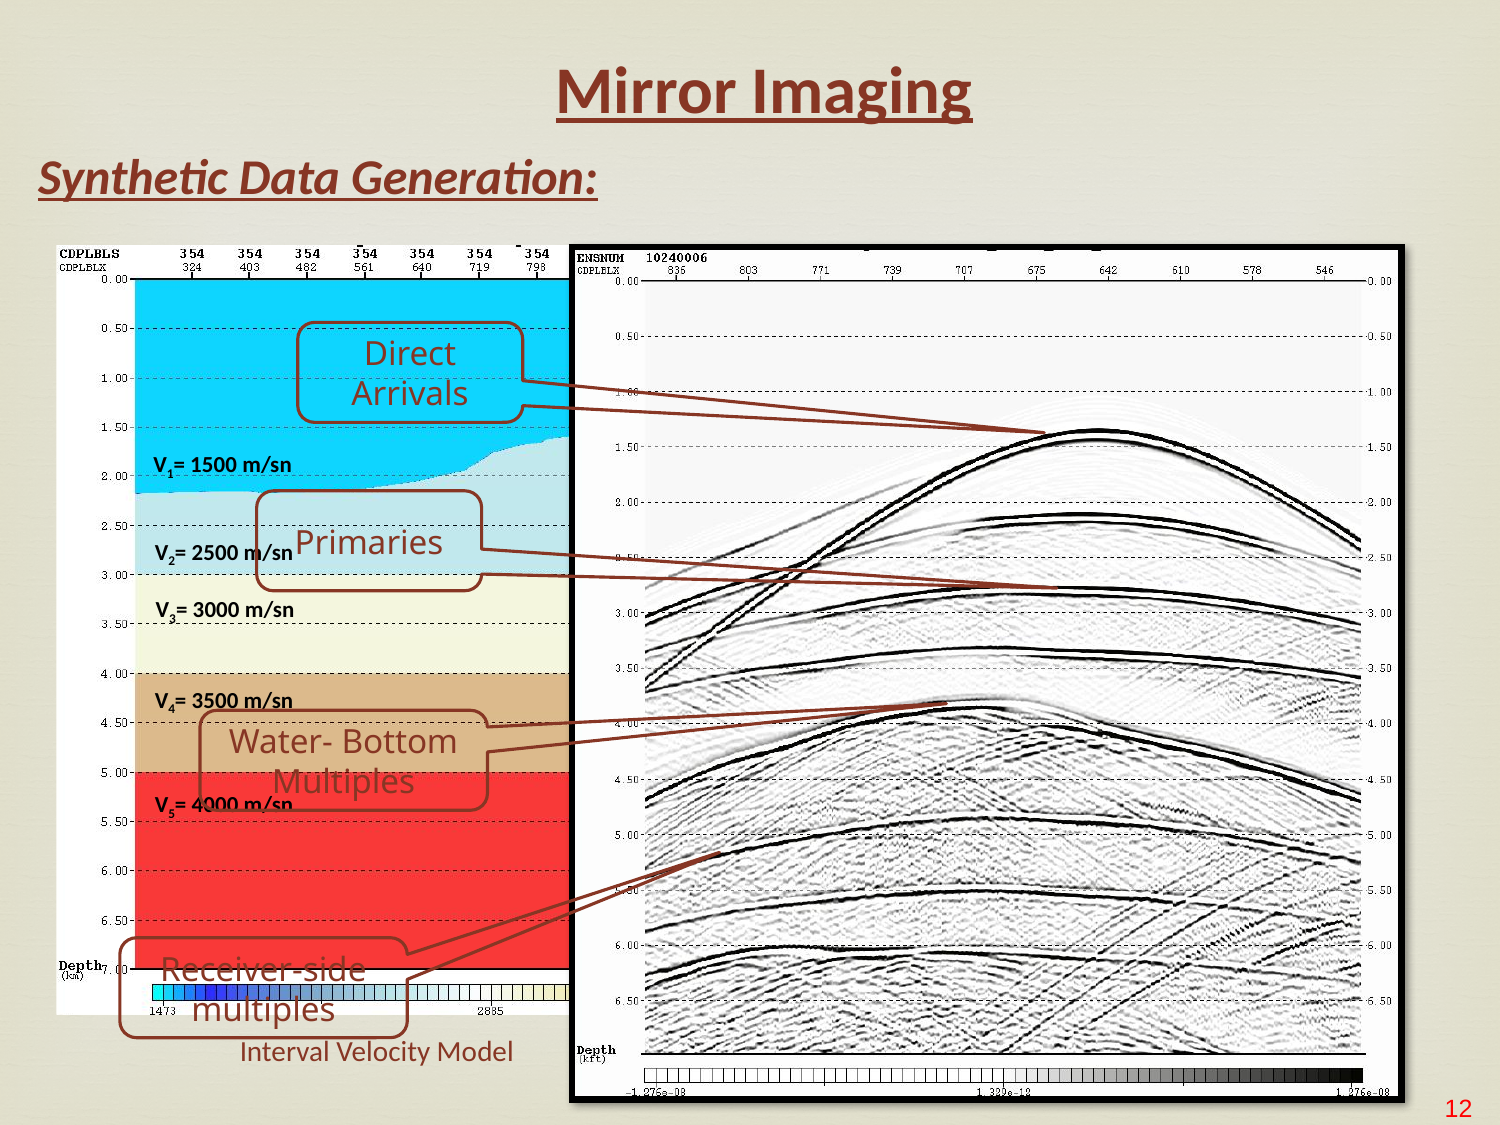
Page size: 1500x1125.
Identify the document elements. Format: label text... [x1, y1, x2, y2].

picture [55, 244, 1399, 1097]
text_box Synthetic Data Generation: [0, 87, 613, 262]
slide_number 12 [1425, 1076, 1488, 1125]
text_box Interval Velocity Model [225, 1027, 566, 1075]
text_box Mirror Imaging [512, 0, 988, 175]
text_box Receiver-side multiples [119, 1027, 408, 1040]
